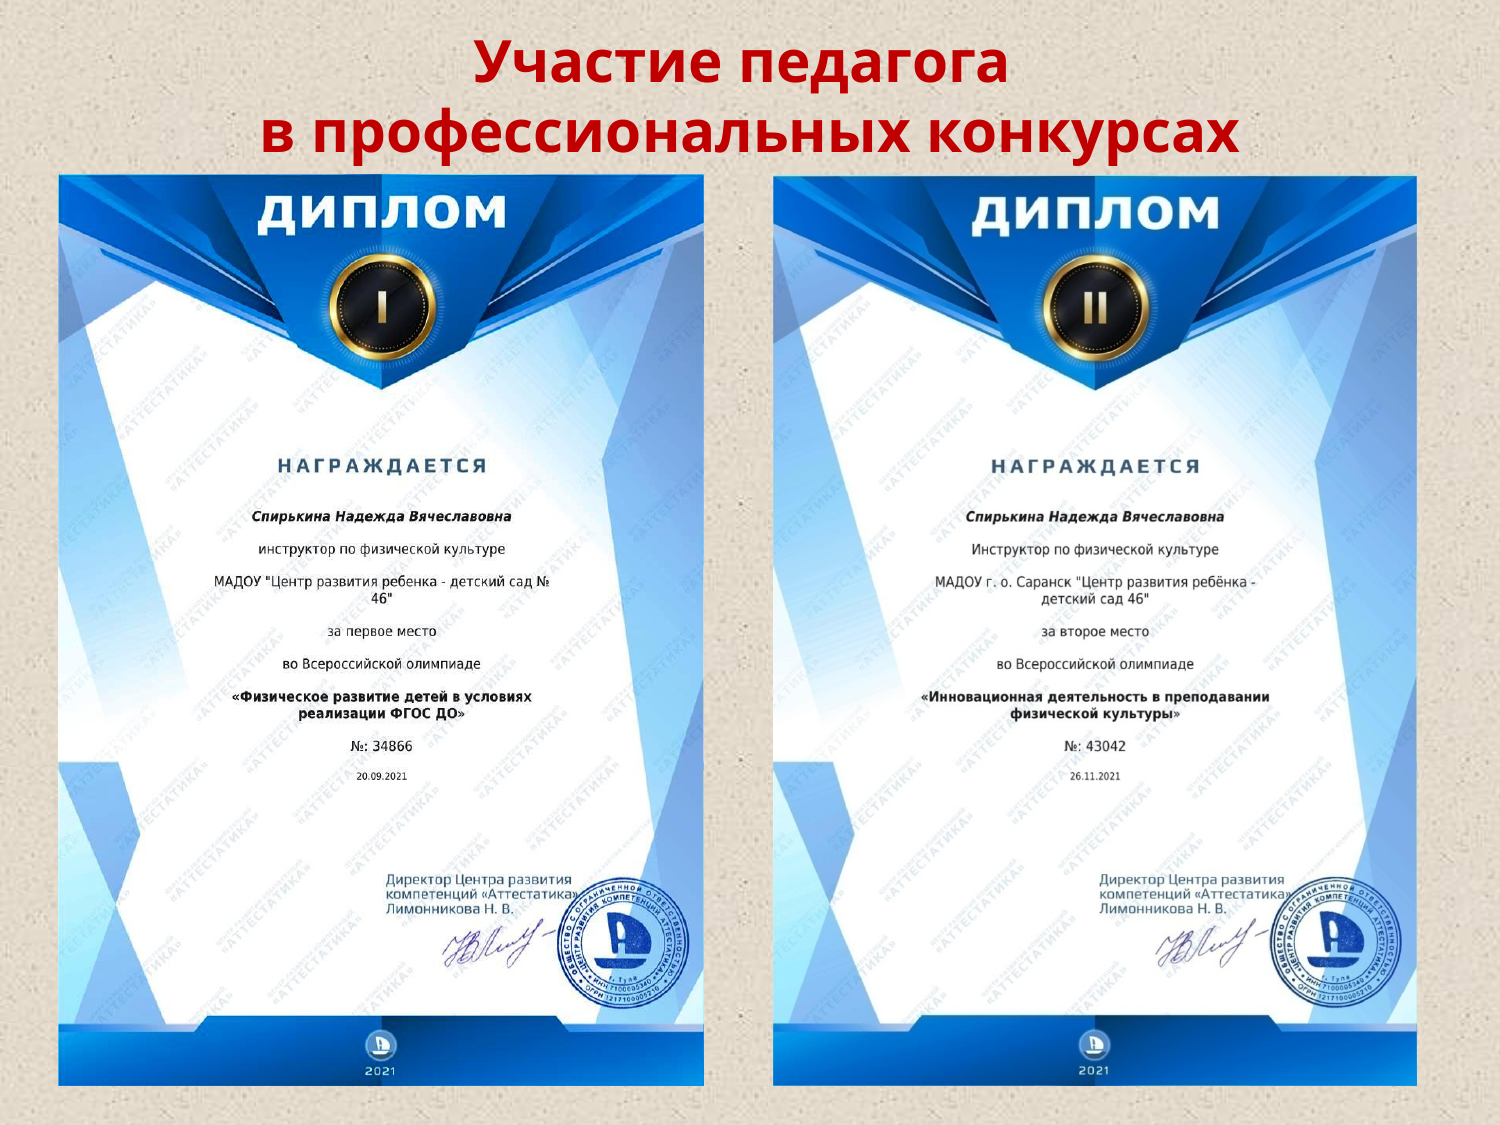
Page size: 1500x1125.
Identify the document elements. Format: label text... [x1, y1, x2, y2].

picture [0, 0, 1500, 1125]
title Участие педагога в профессиональных конкурсах [75, 0, 1425, 188]
